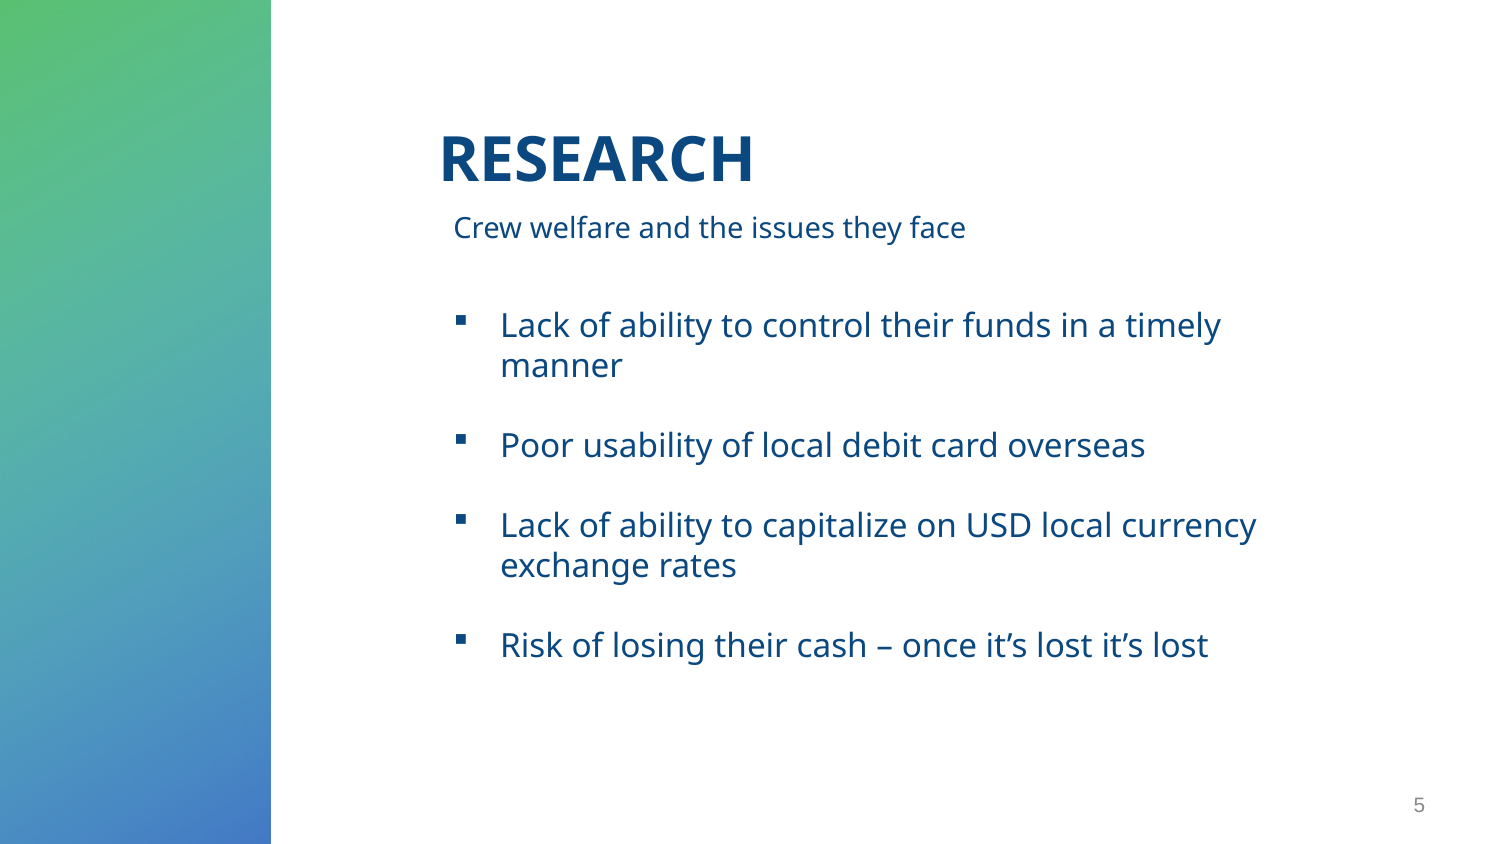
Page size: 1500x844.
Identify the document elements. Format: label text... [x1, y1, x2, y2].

text_box Crew welfare and the issues they face Lack of ability to control their funds in a timely manner Poor usability of local debit card overseas Lack of ability to capitalize on USD local currency exchange rates Risk of losing their cash – once it’s lost it’s lost [438, 194, 1300, 292]
picture [0, 0, 271, 844]
text_box RESEARCH [438, 39, 1418, 349]
slide_number 4 [1323, 795, 1425, 814]
